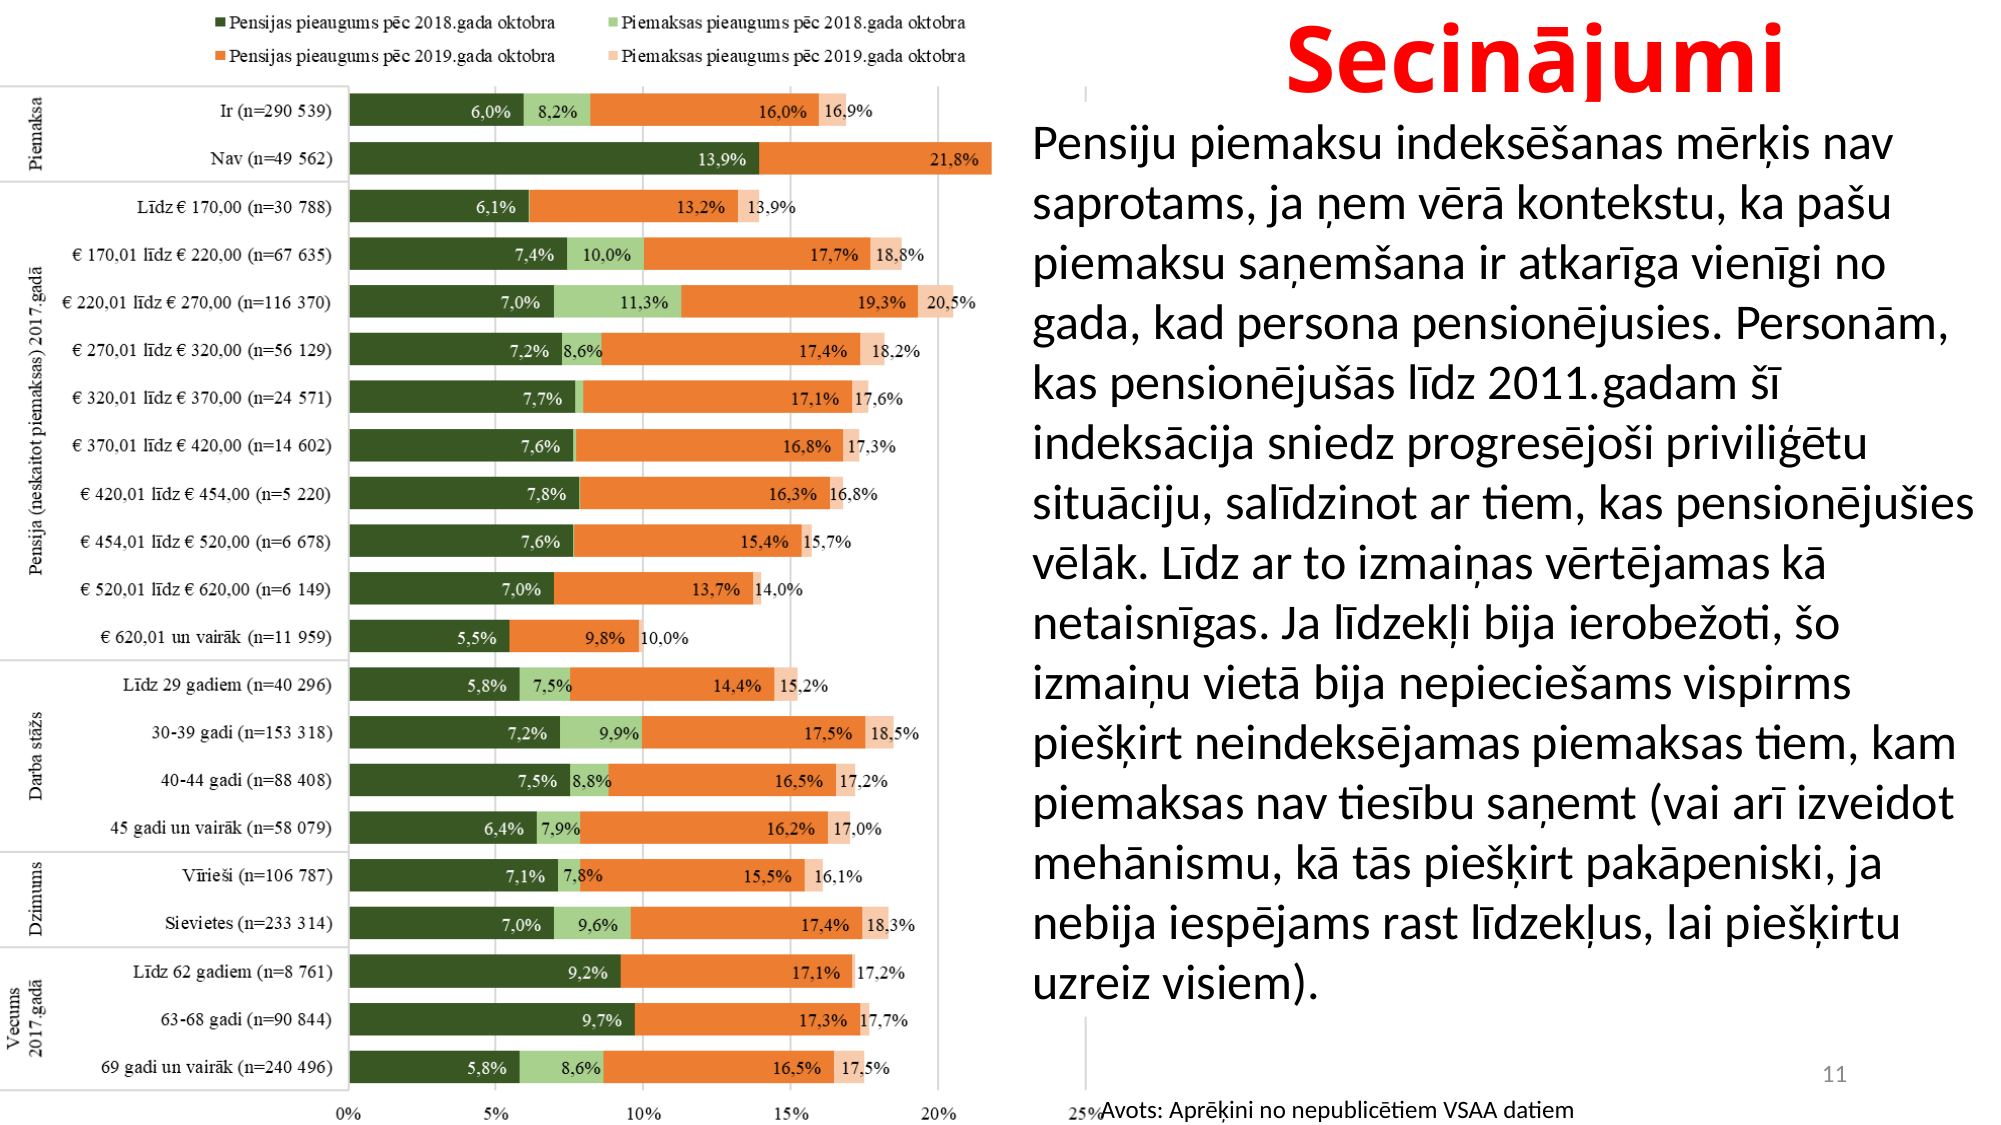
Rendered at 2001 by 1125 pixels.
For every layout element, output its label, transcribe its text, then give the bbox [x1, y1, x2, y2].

picture [0, 0, 1116, 1125]
text_box Avots: Aprēķini no nepublicētiem VSAA datiem [1116, 1086, 1638, 1125]
text_box Pensiju piemaksu indeksēšanas mērķis nav saprotams, ja ņem vērā kontekstu, ka pašu piemaksu saņemšana ir atkarīga vienīgi no gada, kad persona pensionējusies. Personām, kas pensionējušās līdz 2011.gadam šī indeksācija sniedz progresējoši priviliģētu situāciju, salīdzinot ar tiem, kas pensionējušies vēlāk. Līdz ar to izmaiņas vērtējamas kā netaisnīgas. Ja līdzekļi bija ierobežoti, šo izmaiņu vietā bija nepieciešams vispirms piešķirt neindeksējamas piemaksas tiem, kam piemaksas nav tiesību saņemt (vai arī izveidot mehānismu, kā tās piešķirt pakāpeniski, ja nebija iespējams rast līdzekļus, lai piešķirtu uzreiz visiem). [1116, 101, 2000, 1017]
title Secinājumi [1180, 0, 1893, 101]
slide_number 11 [1412, 1042, 1863, 1103]
